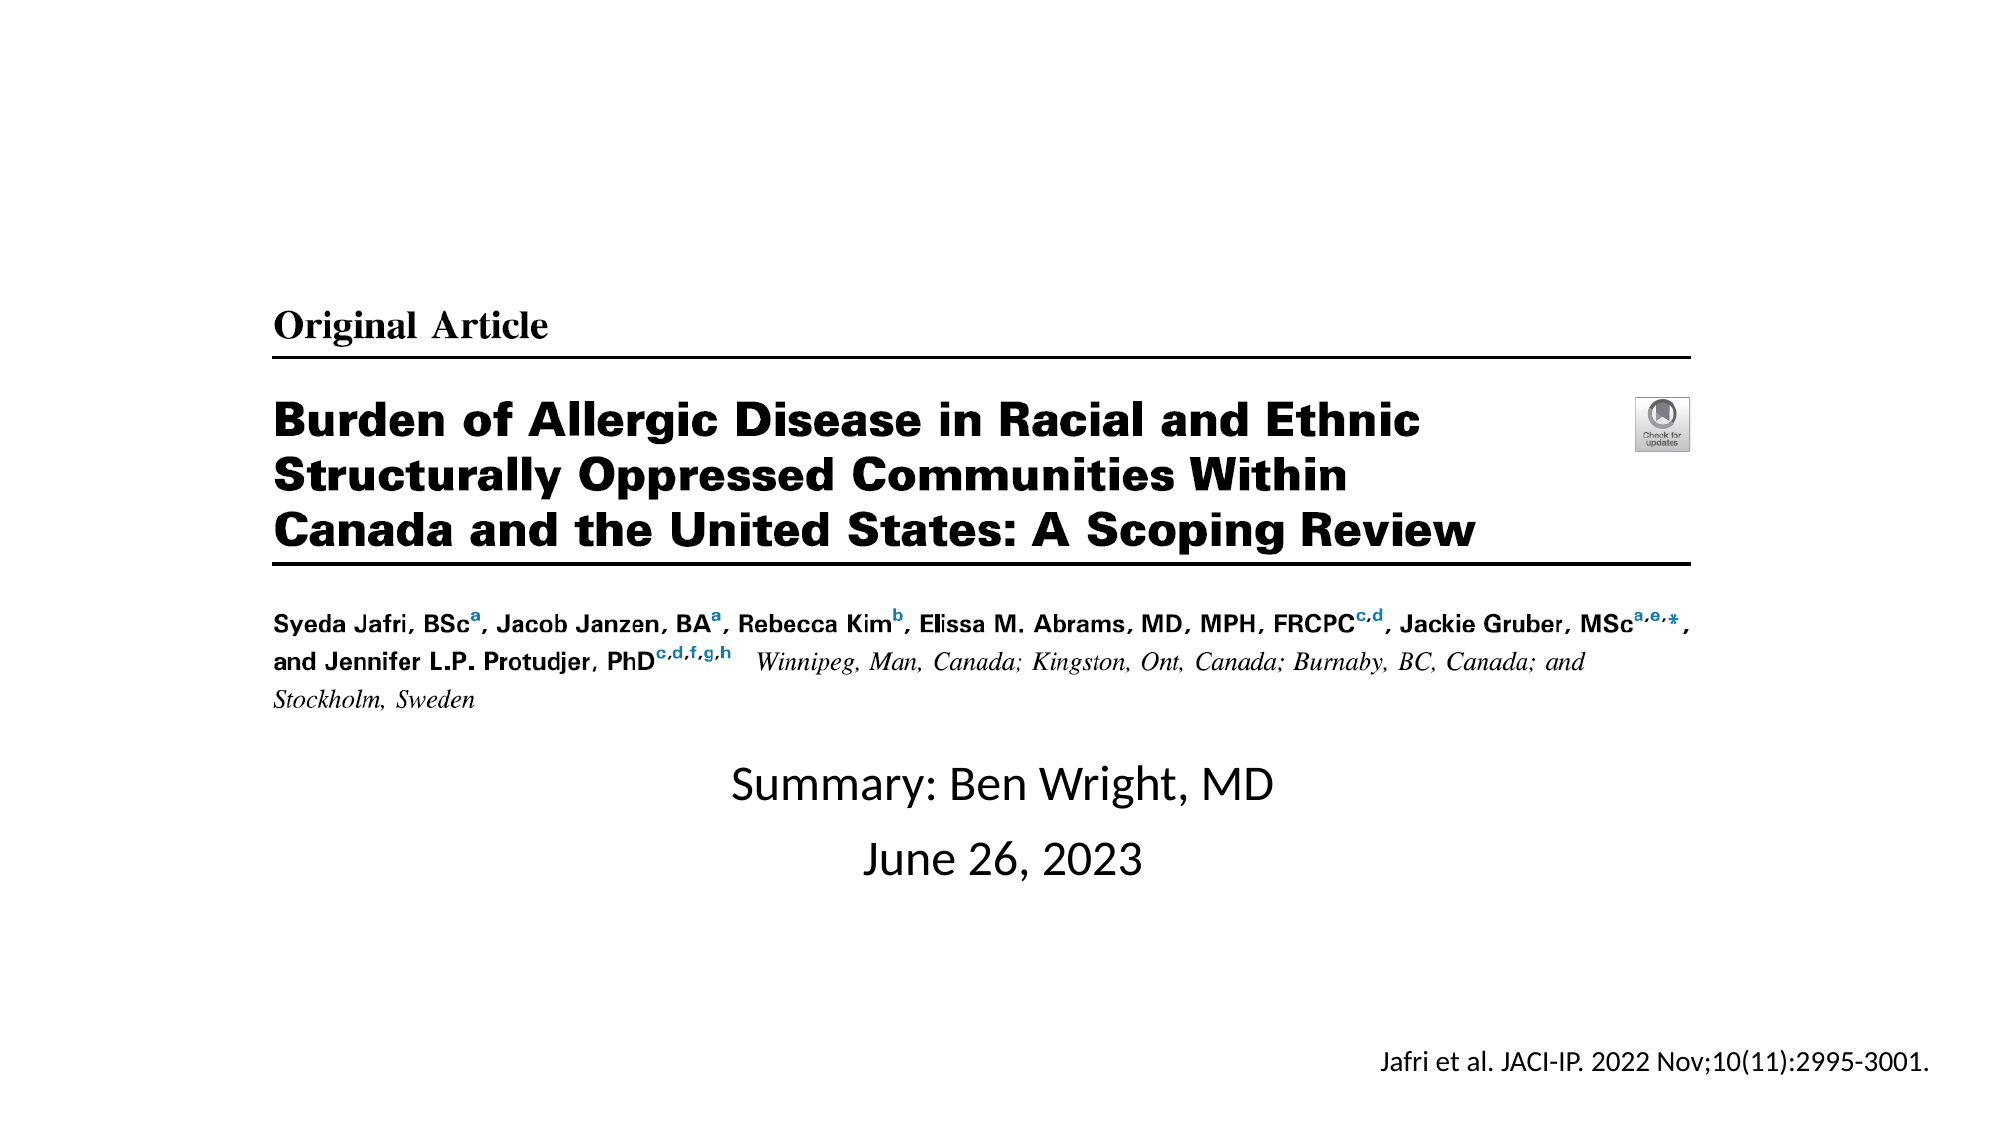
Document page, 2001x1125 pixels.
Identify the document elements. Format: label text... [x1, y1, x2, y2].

text_box Jafri et al. JACI-IP. 2022 Nov;10(11):2995-3001. [467, 1035, 1946, 1086]
subtitle Summary: Ben Wright, MD June 26, 2023 [252, 749, 1753, 1022]
picture [249, 282, 1750, 749]
